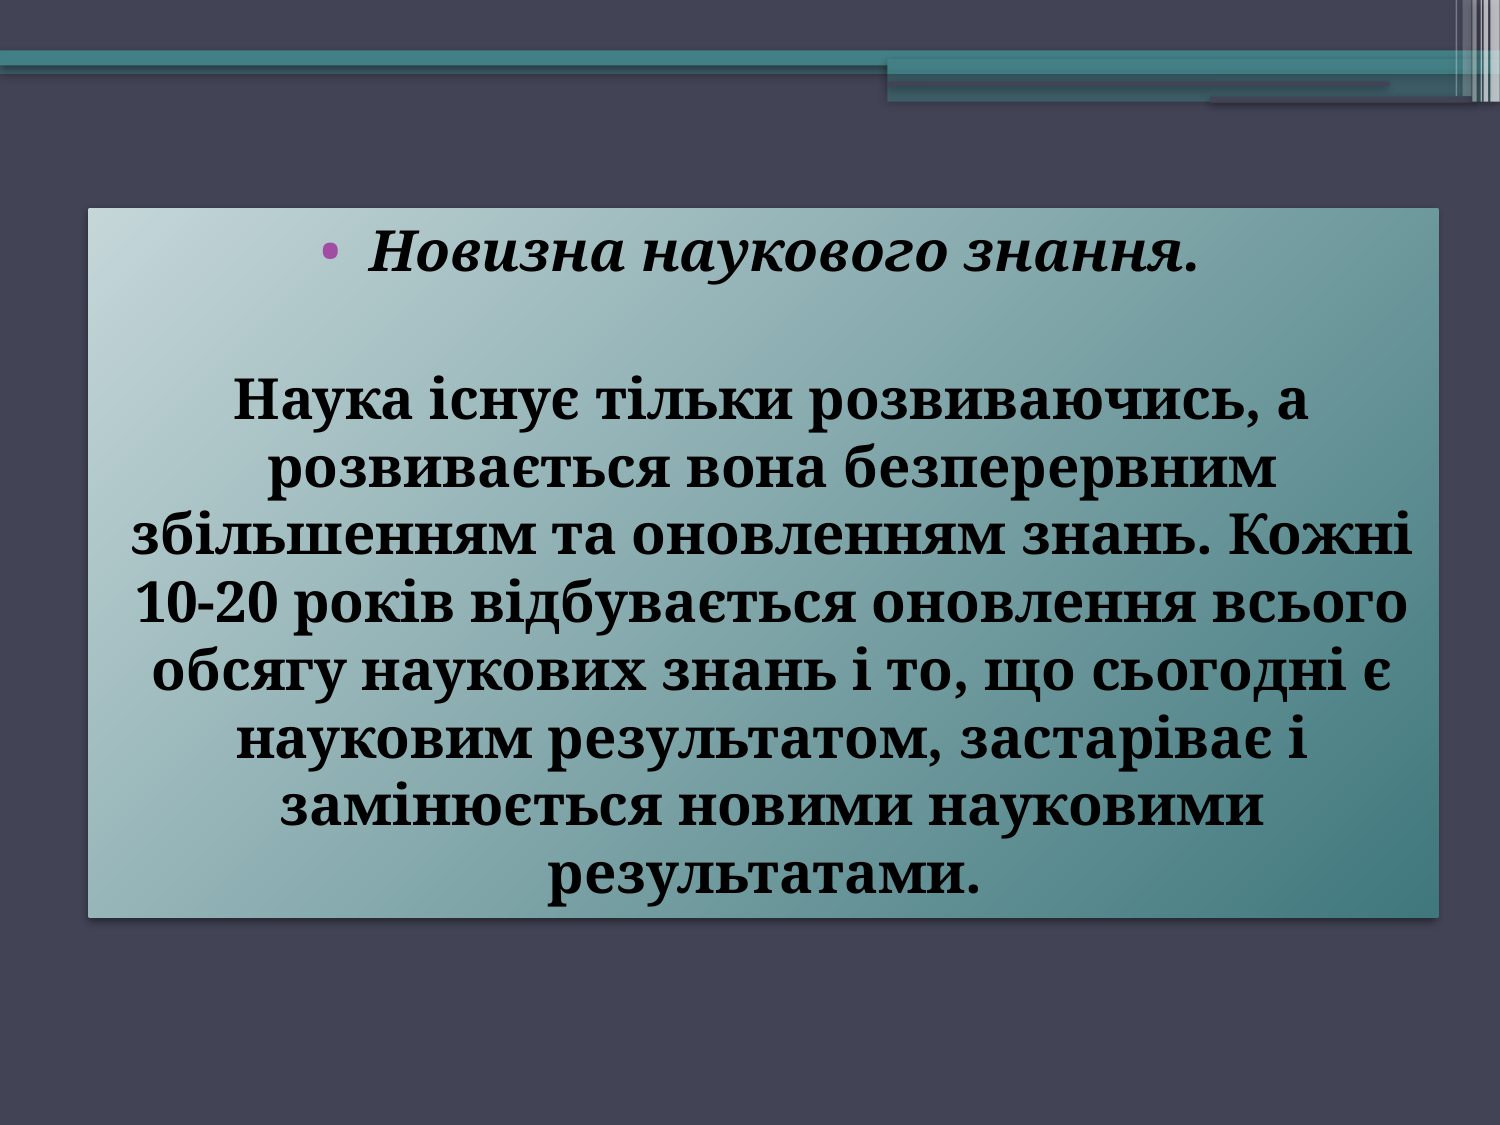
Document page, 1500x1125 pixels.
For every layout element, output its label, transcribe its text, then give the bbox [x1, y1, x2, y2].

list Новизна наукового знання. Наука існує тільки розвиваючись, а розвивається вона безперервним збільшенням та оновленням знань. Кожні 10-20 років відбувається оновлення всього обсягу наукових знань і то, що сьогодні є науковим результатом, застаріває і замінюється новими науковими результатами. [88, 208, 1439, 918]
